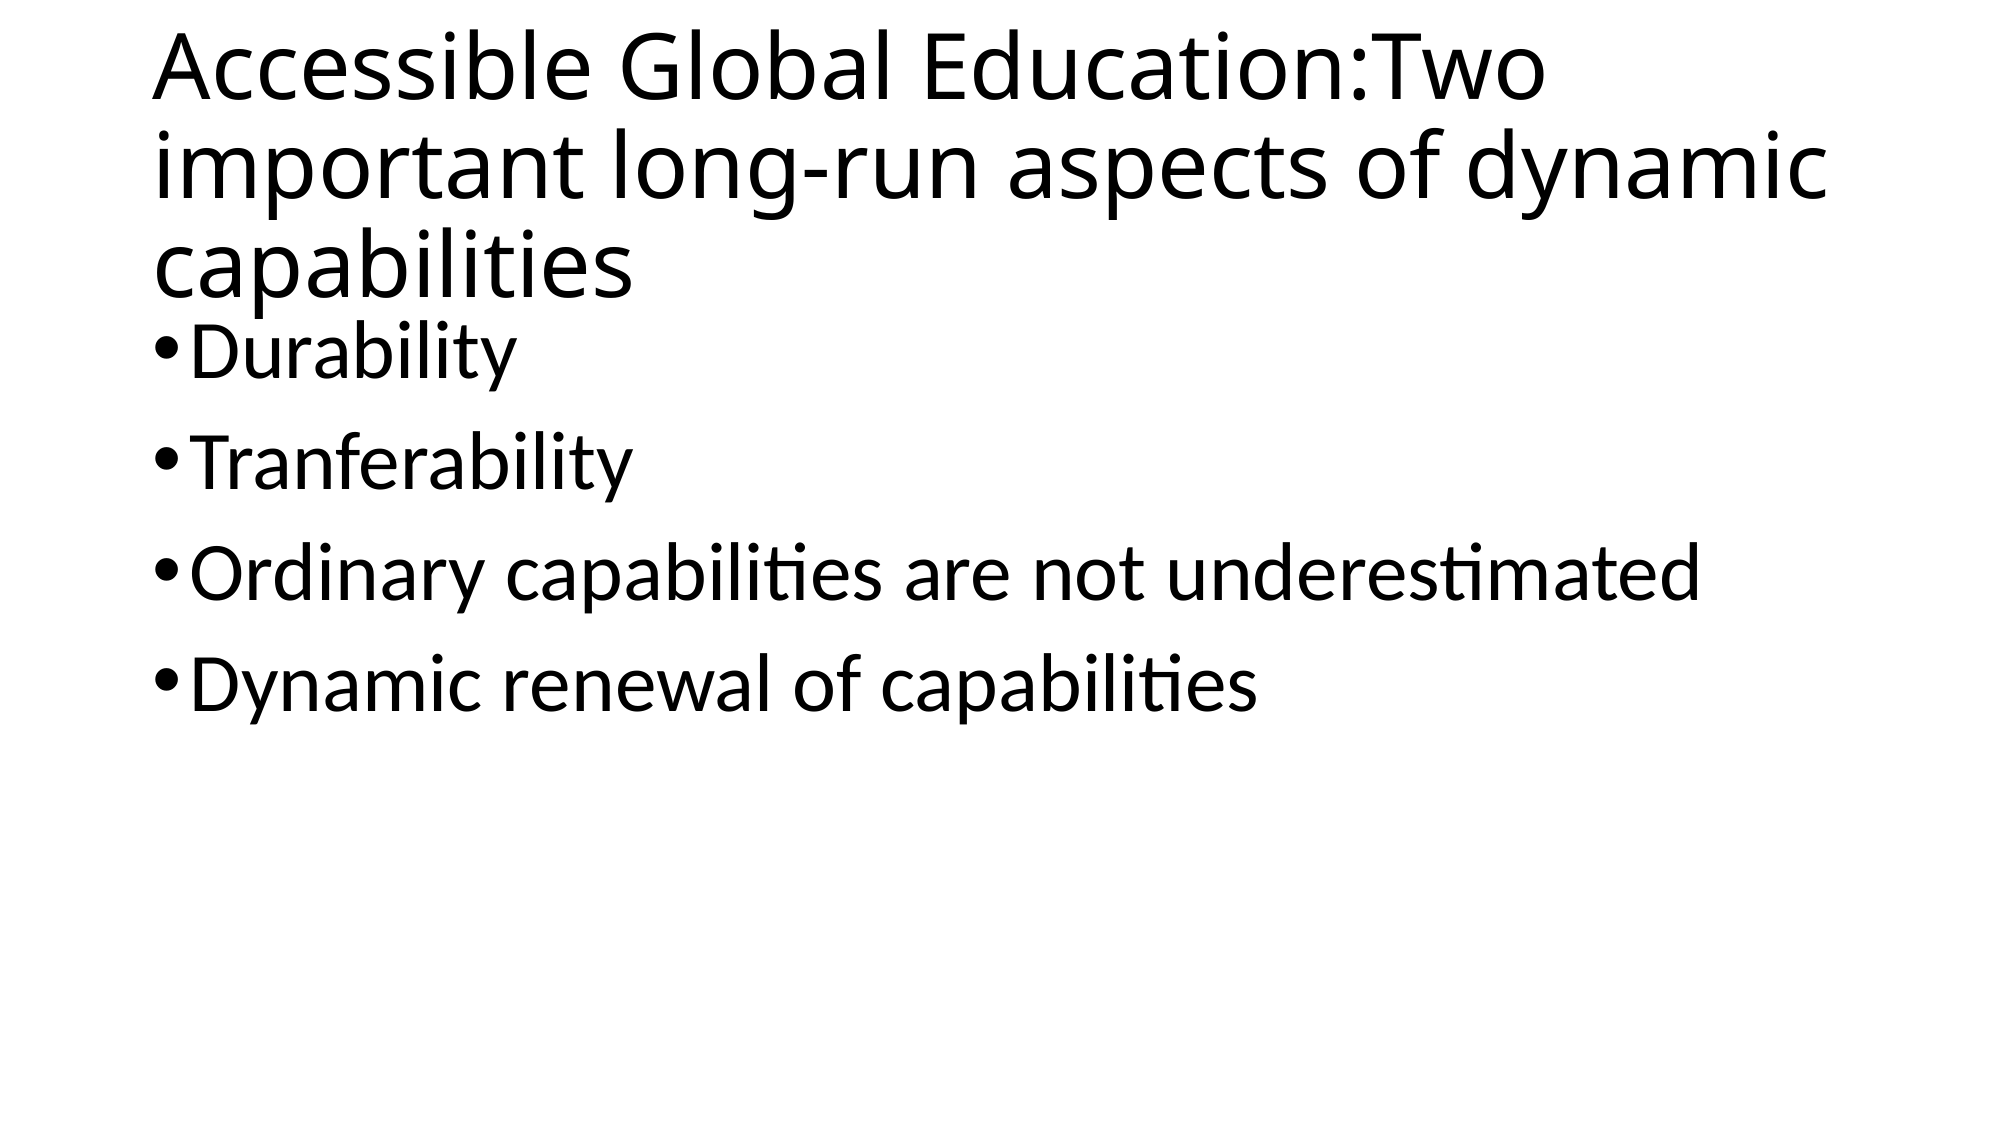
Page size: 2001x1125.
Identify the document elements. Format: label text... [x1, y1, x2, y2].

list Durability Tranferability Ordinary capabilities are not underestimated Dynamic renewal of capabilities [137, 299, 1863, 1014]
title Accessible Global Education:Two important long-run aspects of dynamic capabilities [137, 59, 1863, 278]
